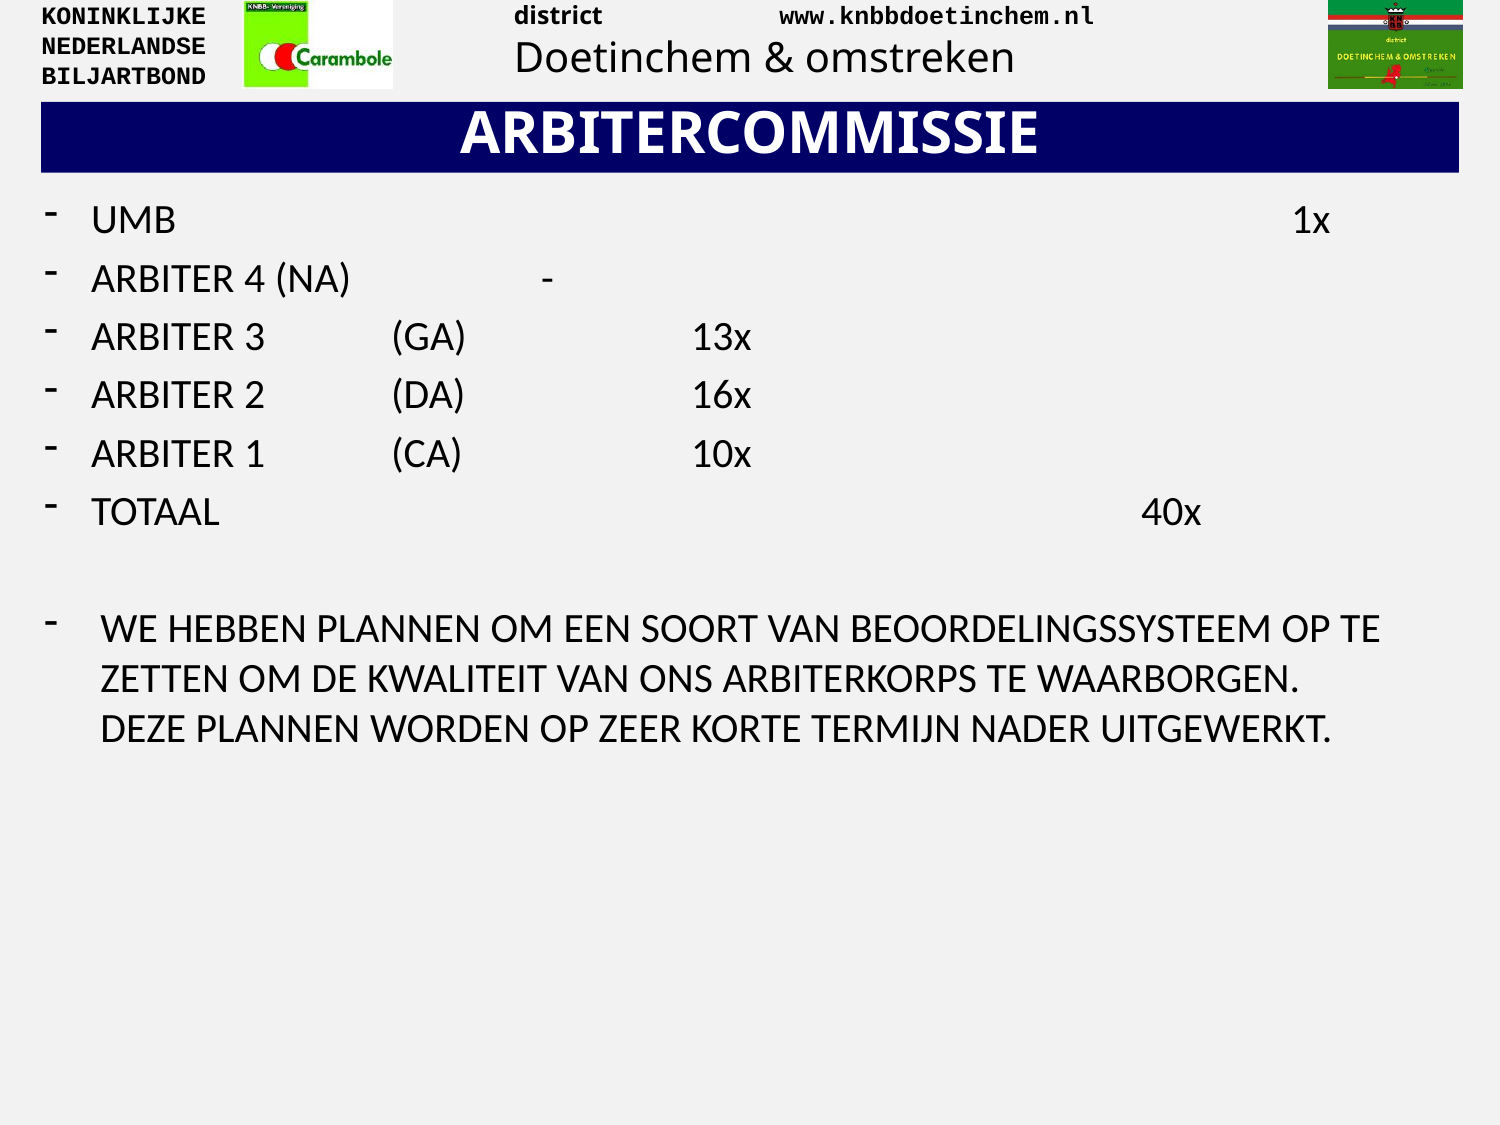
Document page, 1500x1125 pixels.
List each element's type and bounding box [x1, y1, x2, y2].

title [41, 101, 1459, 173]
text_box [40, 0, 1464, 91]
text_box [29, 184, 1459, 1125]
